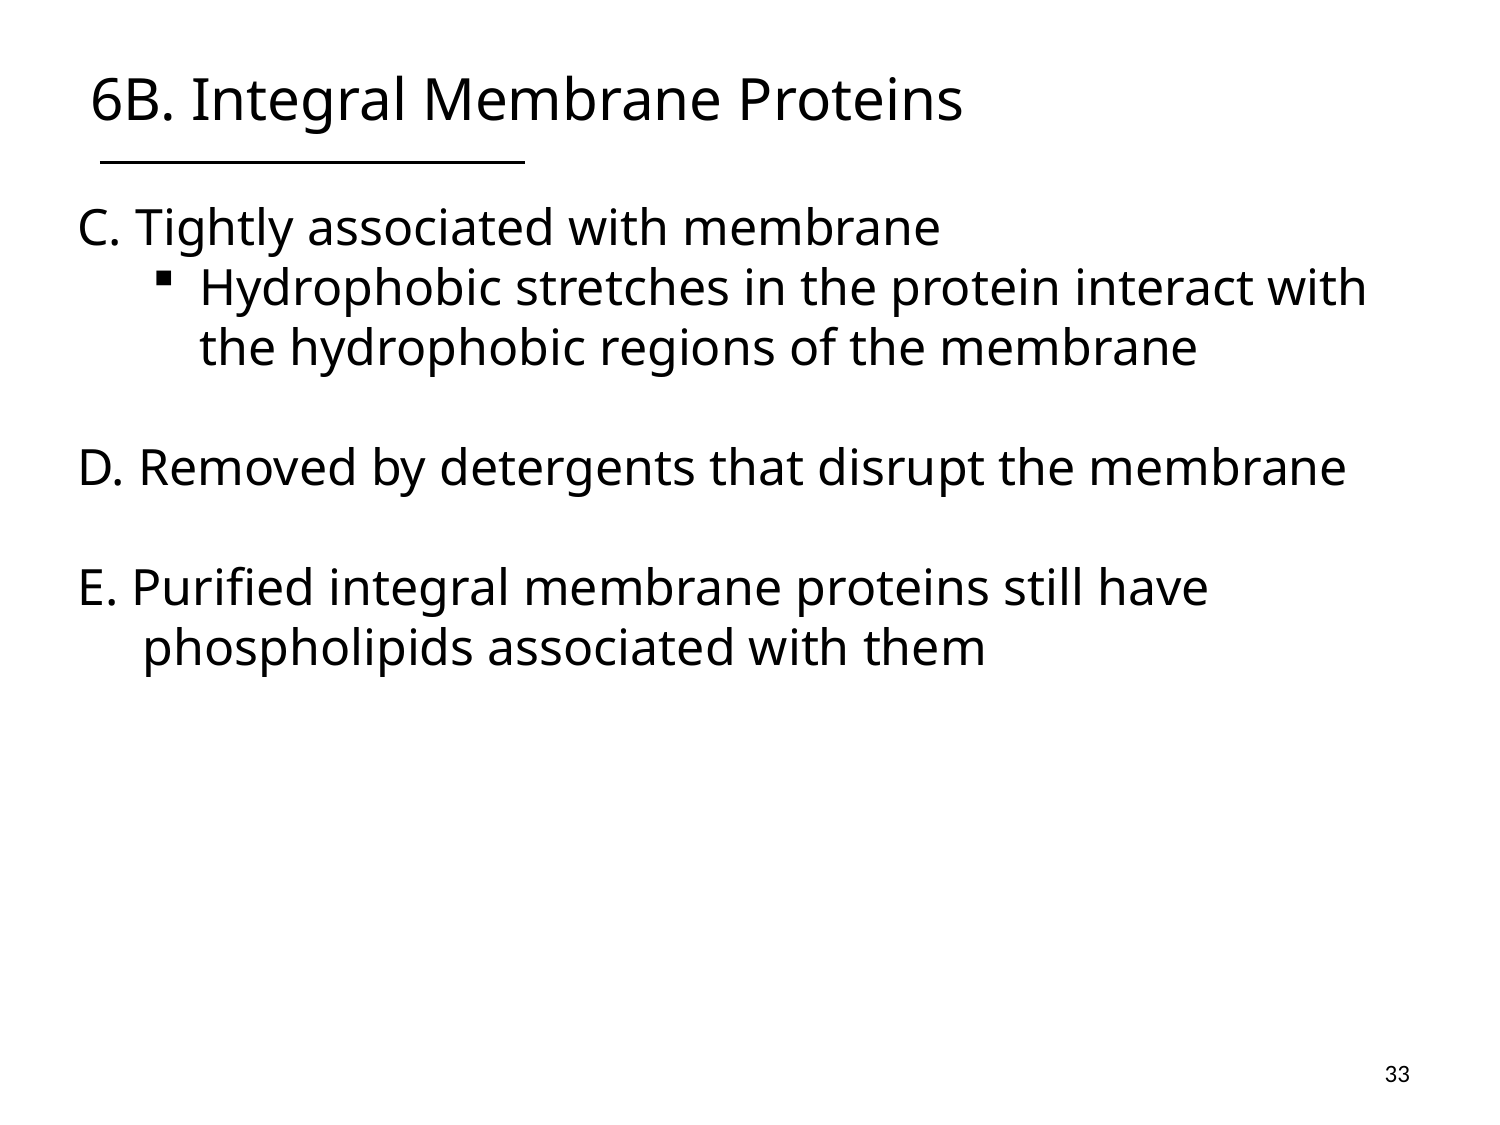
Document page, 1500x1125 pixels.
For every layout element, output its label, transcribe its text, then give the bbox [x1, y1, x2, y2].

slide_number 33 [1074, 1042, 1425, 1103]
text_box C. Tightly associated with membrane Hydrophobic stretches in the protein interact with the hydrophobic regions of the membrane D. Removed by detergents that disrupt the membrane E. Purified integral membrane proteins still have phospholipids associated with them [62, 187, 1438, 863]
title 6B. Integral Membrane Proteins [75, 45, 1425, 150]
